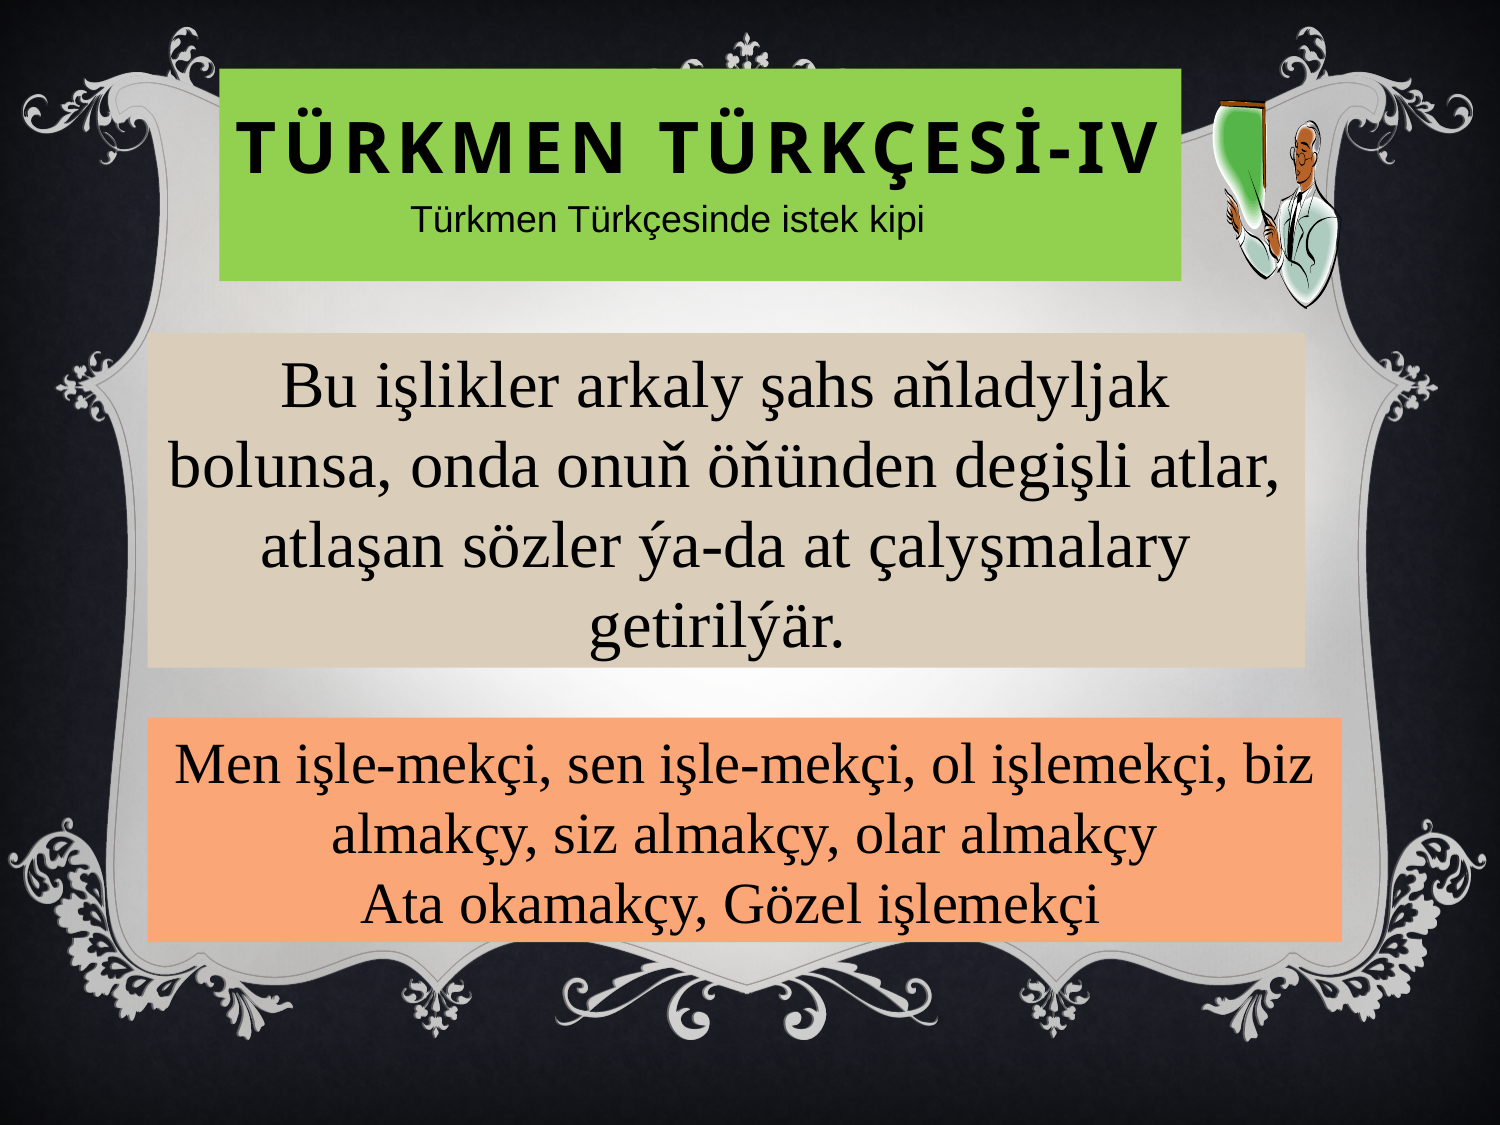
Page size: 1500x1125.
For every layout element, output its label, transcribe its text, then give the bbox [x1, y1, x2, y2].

text_box Türkmen Türkçesinde istek kipi [395, 187, 941, 247]
text_box Bu işlikler arkaly şahs aňladyljak bolunsa, onda onuň öňünden degişli atlar, atlaşan sözler ýa-da at çalyşmalary getirilýär. [147, 333, 1306, 668]
text_box Men işle-mekçi, sen işle-mekçi, ol işlemekçi, biz almakçy, siz almakçy, olar almakçy Ata okamakçy, Gözel işlemekçi [147, 717, 1343, 943]
title TÜRKMEN TÜRKÇESİ-IV [219, 68, 1182, 282]
picture [0, 0, 1500, 1125]
